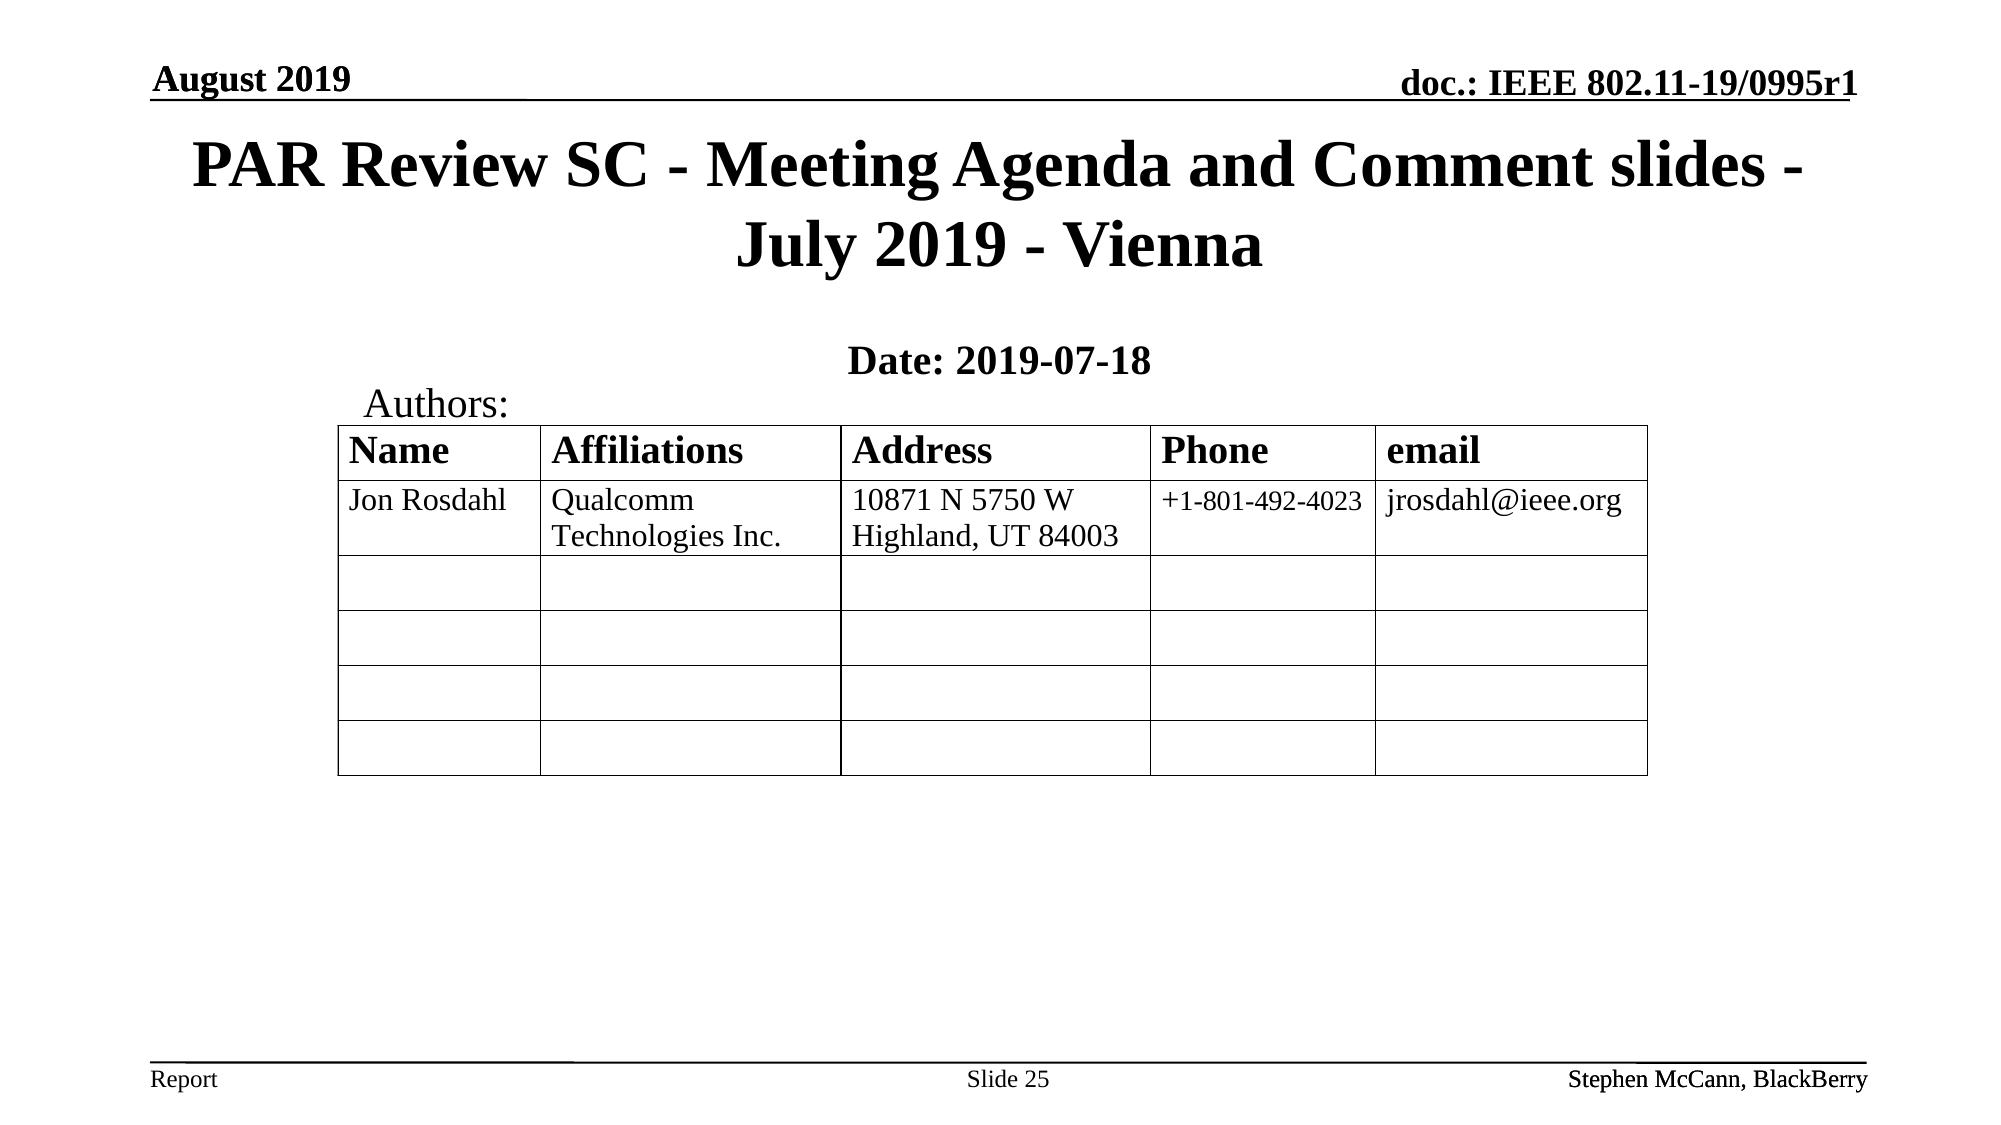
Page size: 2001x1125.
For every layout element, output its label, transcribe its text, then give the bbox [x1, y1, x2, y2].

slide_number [152, 54, 563, 100]
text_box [337, 424, 1651, 823]
list Date: 2019-07-18 [149, 324, 1850, 1000]
footer Stephen McCann, BlackBerry [1171, 1061, 1869, 1093]
slide_number Slide 25 [950, 1061, 1067, 1123]
title PAR Review SC - Meeting Agenda and Comment slides - July 2019 - Vienna [149, 112, 1850, 288]
text_box Authors: [348, 368, 586, 423]
